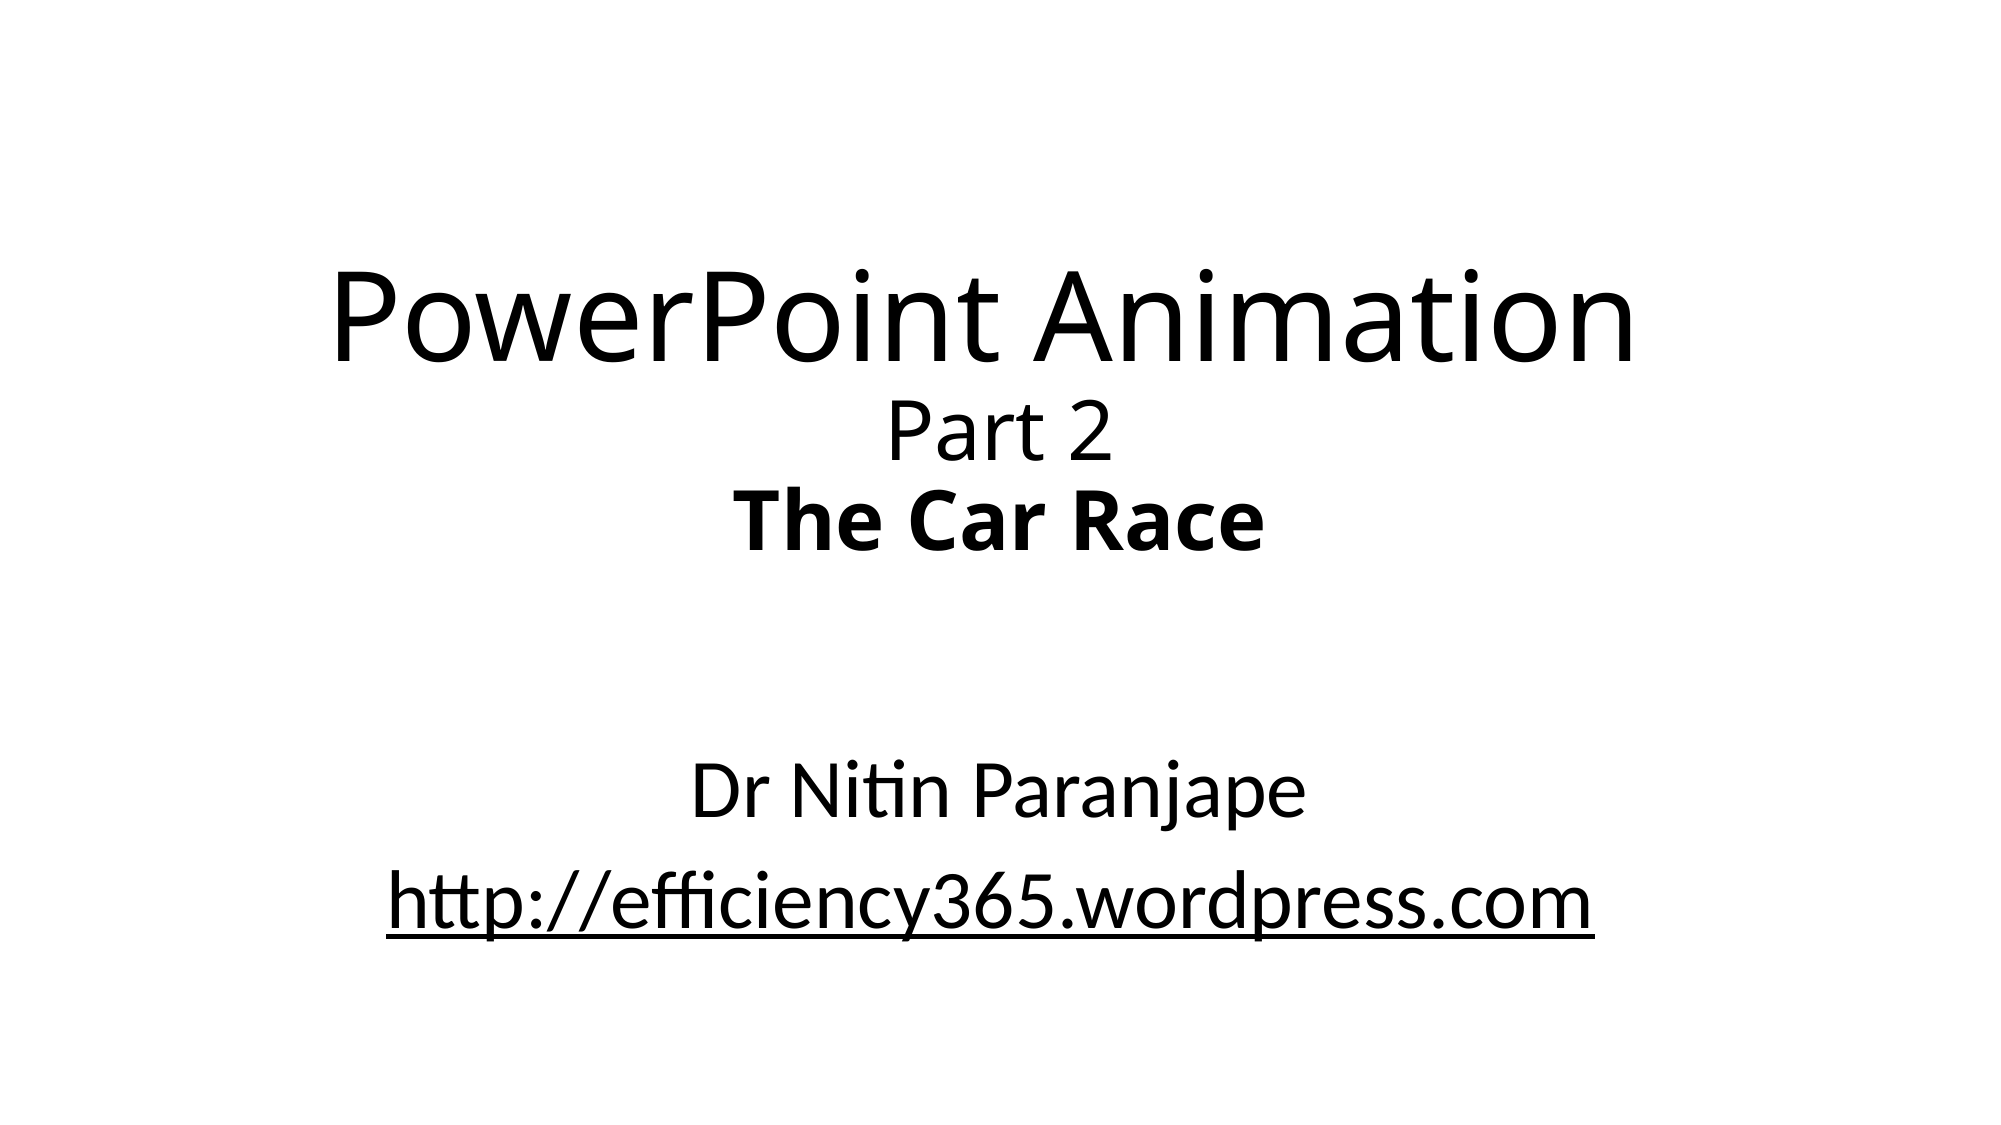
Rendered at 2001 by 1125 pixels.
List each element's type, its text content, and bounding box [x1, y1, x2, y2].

subtitle Dr Nitin Paranjape http://efficiency365.wordpress.com [249, 738, 1750, 1010]
title PowerPoint Animation Part 2 The Car Race [249, 184, 1750, 576]
